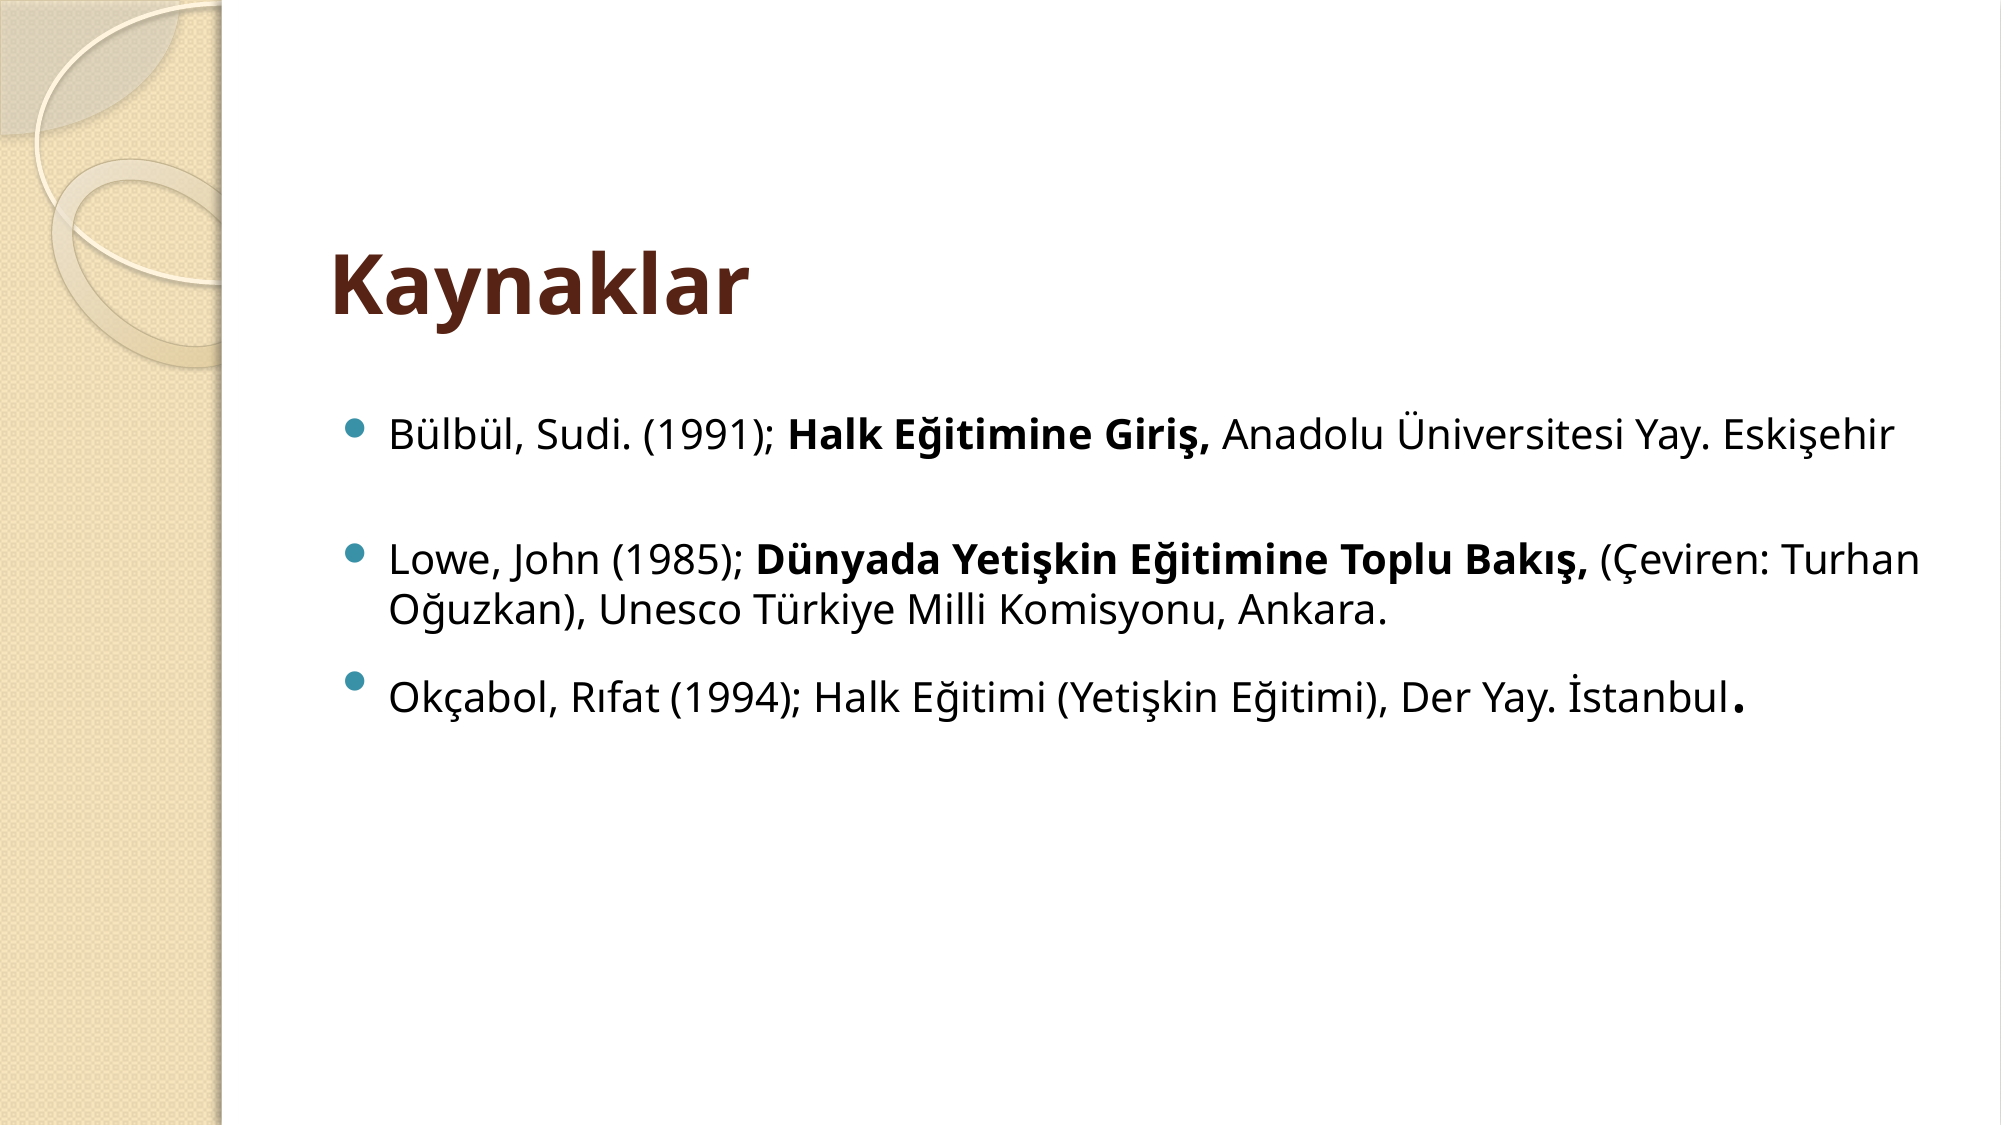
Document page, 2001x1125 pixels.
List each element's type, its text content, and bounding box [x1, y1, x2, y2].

list Bülbül, Sudi. (1991); Halk Eğitimine Giriş, Anadolu Üniversitesi Yay. Eskişehir Lowe, John (1985); Dünyada Yetişkin Eğitimine Toplu Bakış, (Çeviren: Turhan Oğuzkan), Unesco Türkiye Milli Komisyonu, Ankara. Okçabol, Rıfat (1994); Halk Eğitimi (Yetişkin Eğitimi), Der Yay. İstanbul. [313, 400, 1954, 1025]
title Kaynaklar [313, 122, 1954, 340]
